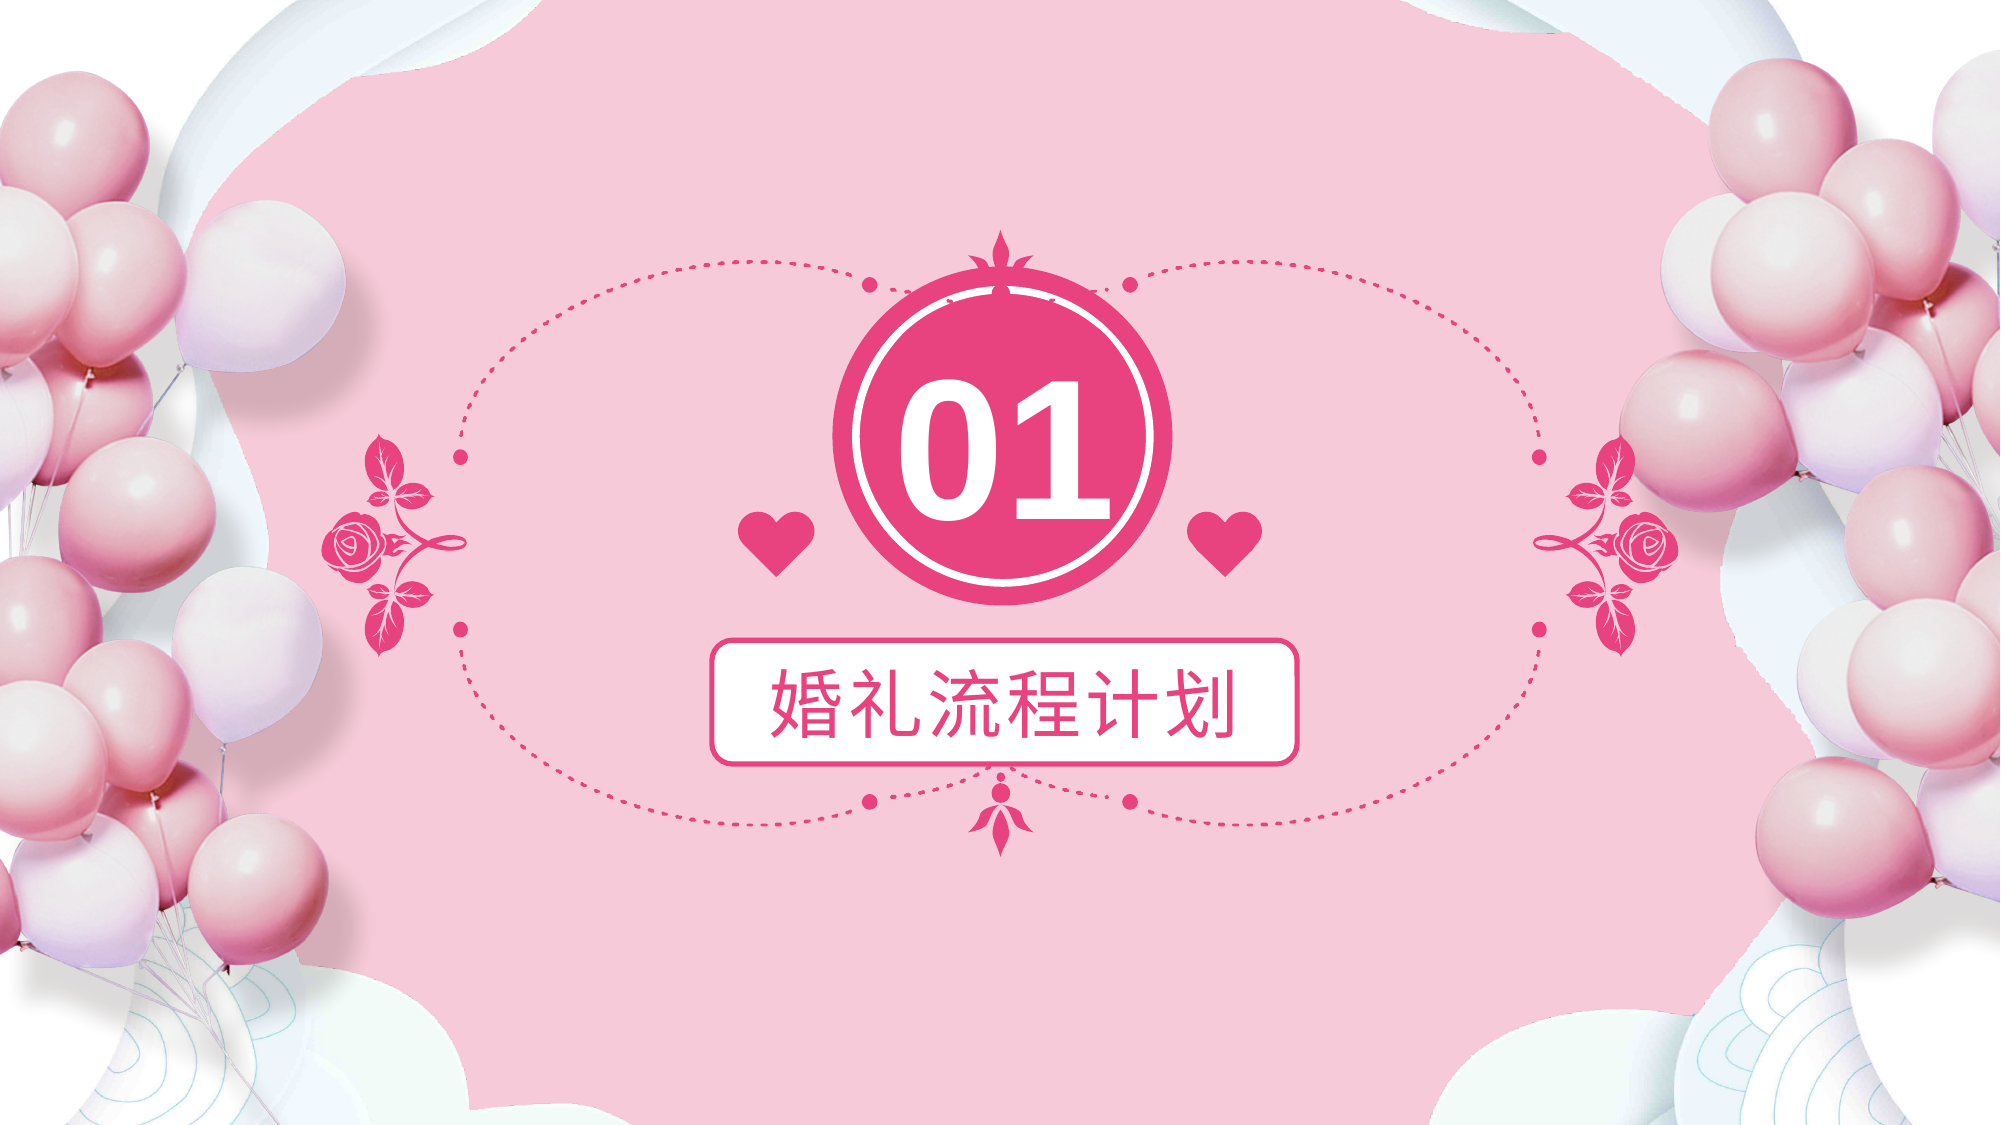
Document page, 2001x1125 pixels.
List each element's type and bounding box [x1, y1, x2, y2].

text_box [832, 266, 1173, 606]
picture [0, 0, 2000, 1125]
